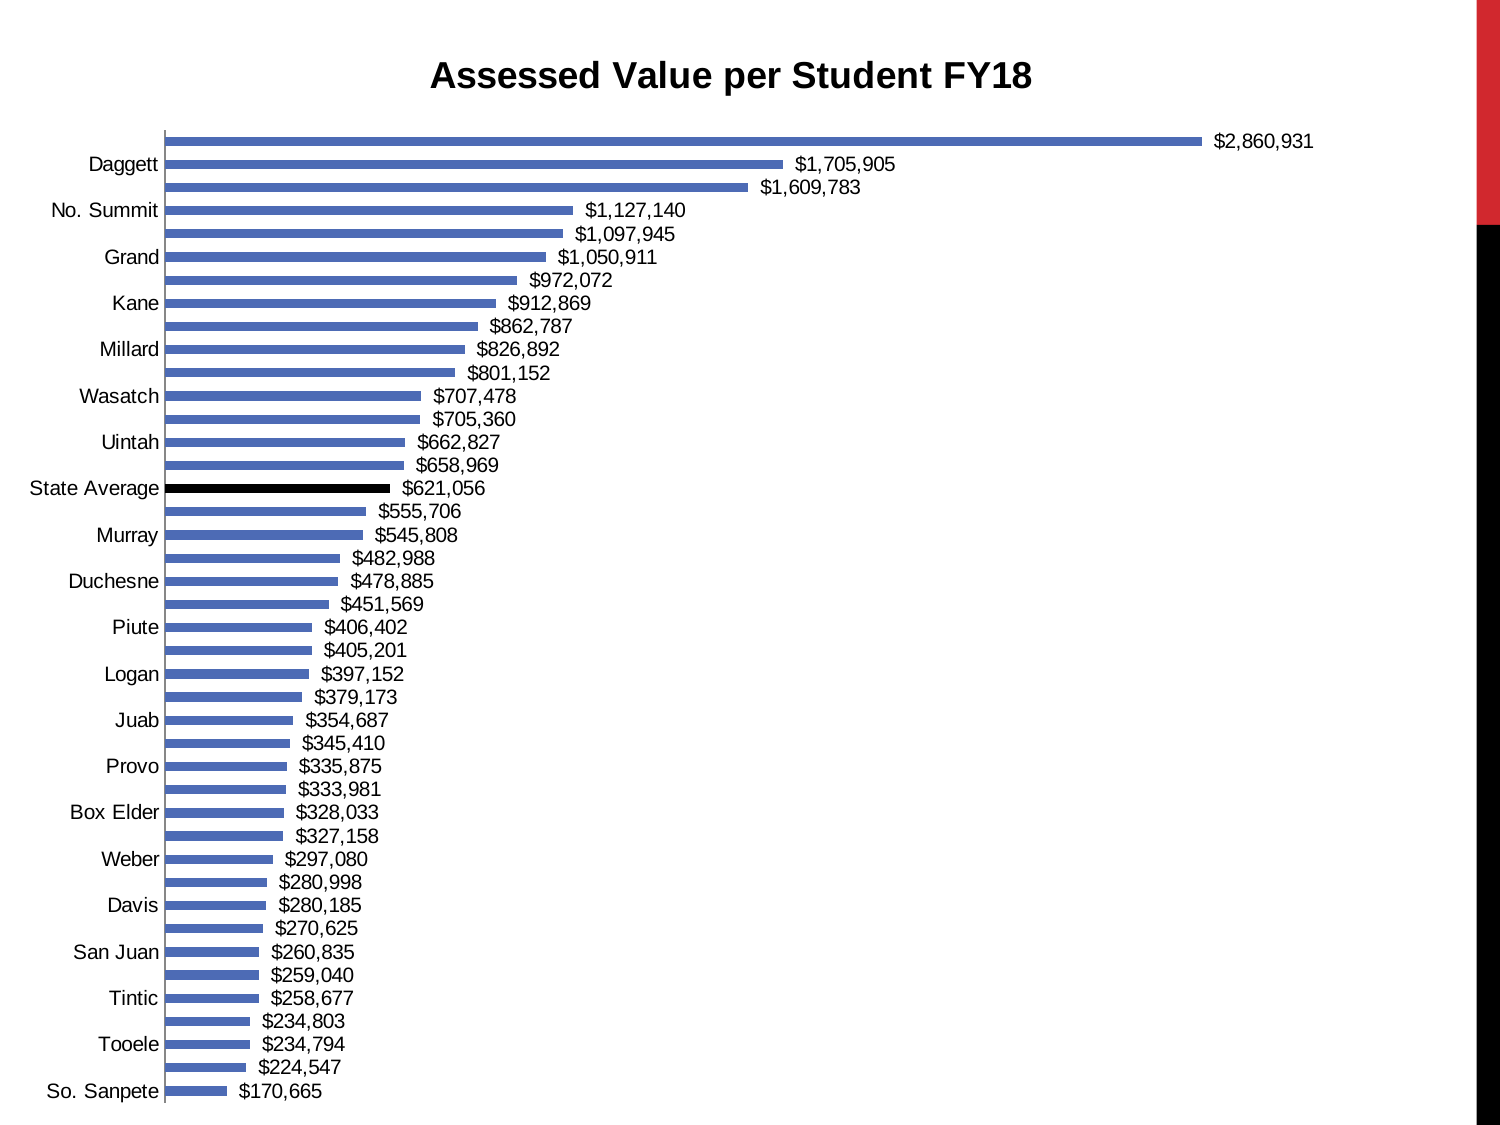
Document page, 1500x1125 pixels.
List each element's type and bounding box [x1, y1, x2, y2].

chart [0, 11, 1463, 1125]
